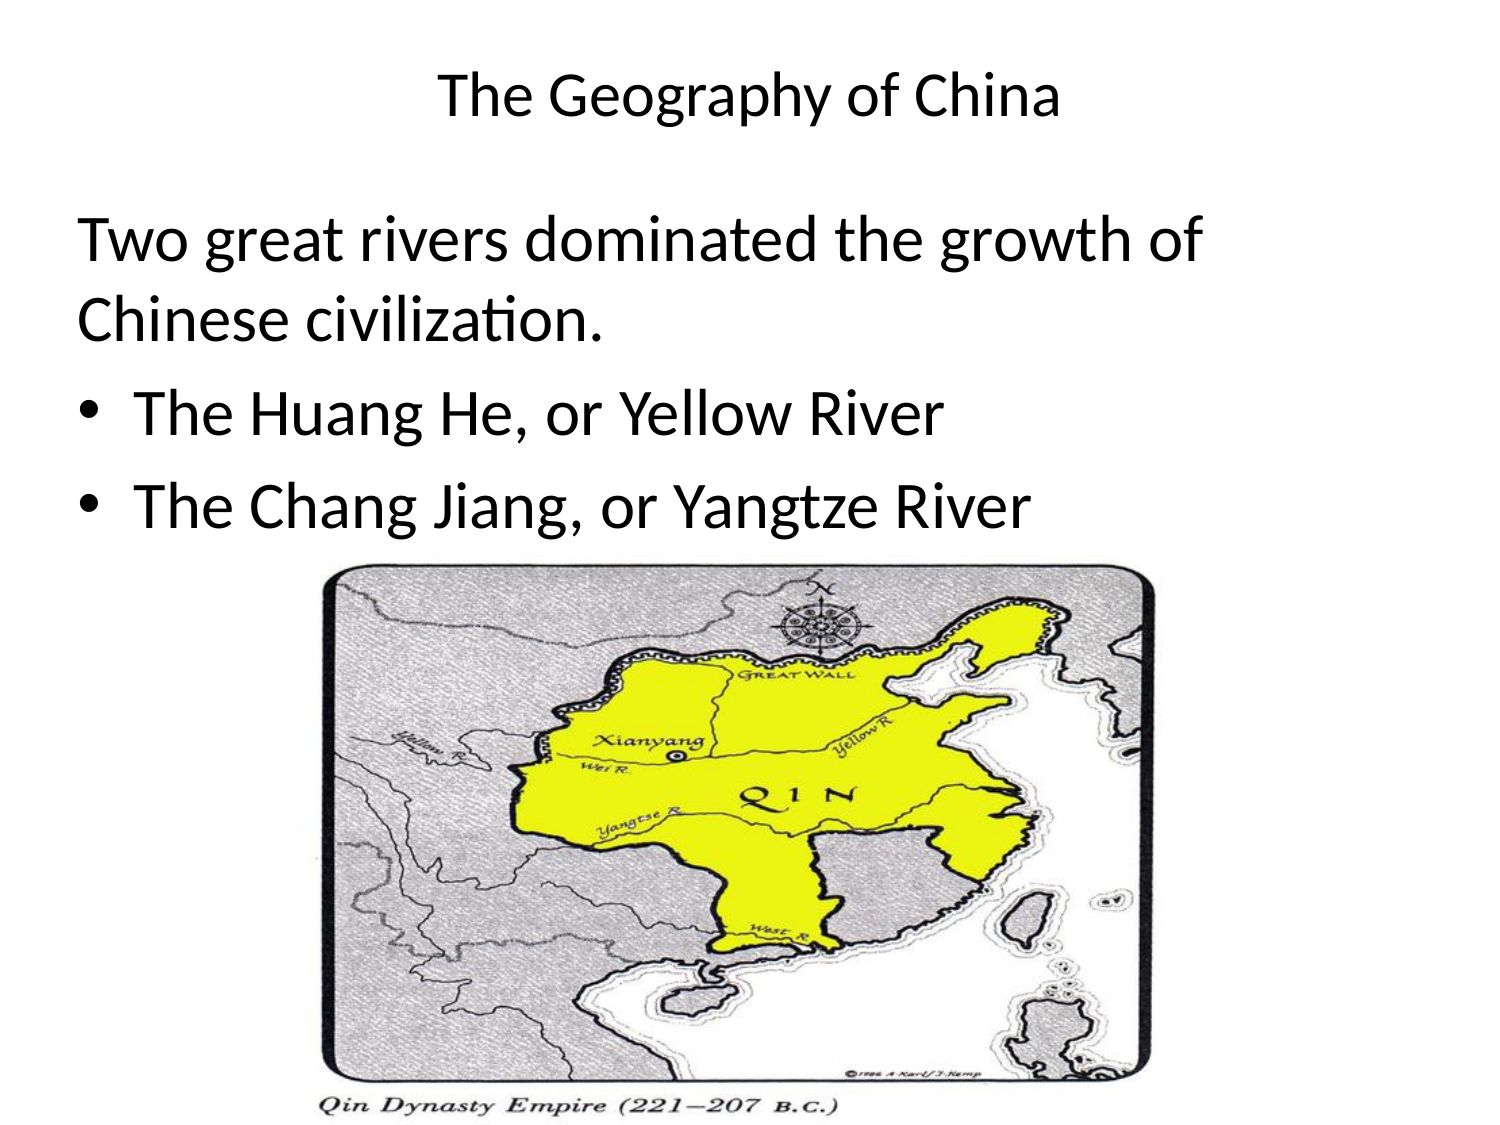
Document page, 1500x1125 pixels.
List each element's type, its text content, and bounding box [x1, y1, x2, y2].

picture [287, 553, 1176, 1125]
title The Geography of China [75, 45, 1425, 138]
list Two great rivers dominated the growth of Chinese civilization. The Huang He, or Yellow River The Chang Jiang, or Yangtze River [62, 187, 1375, 550]
